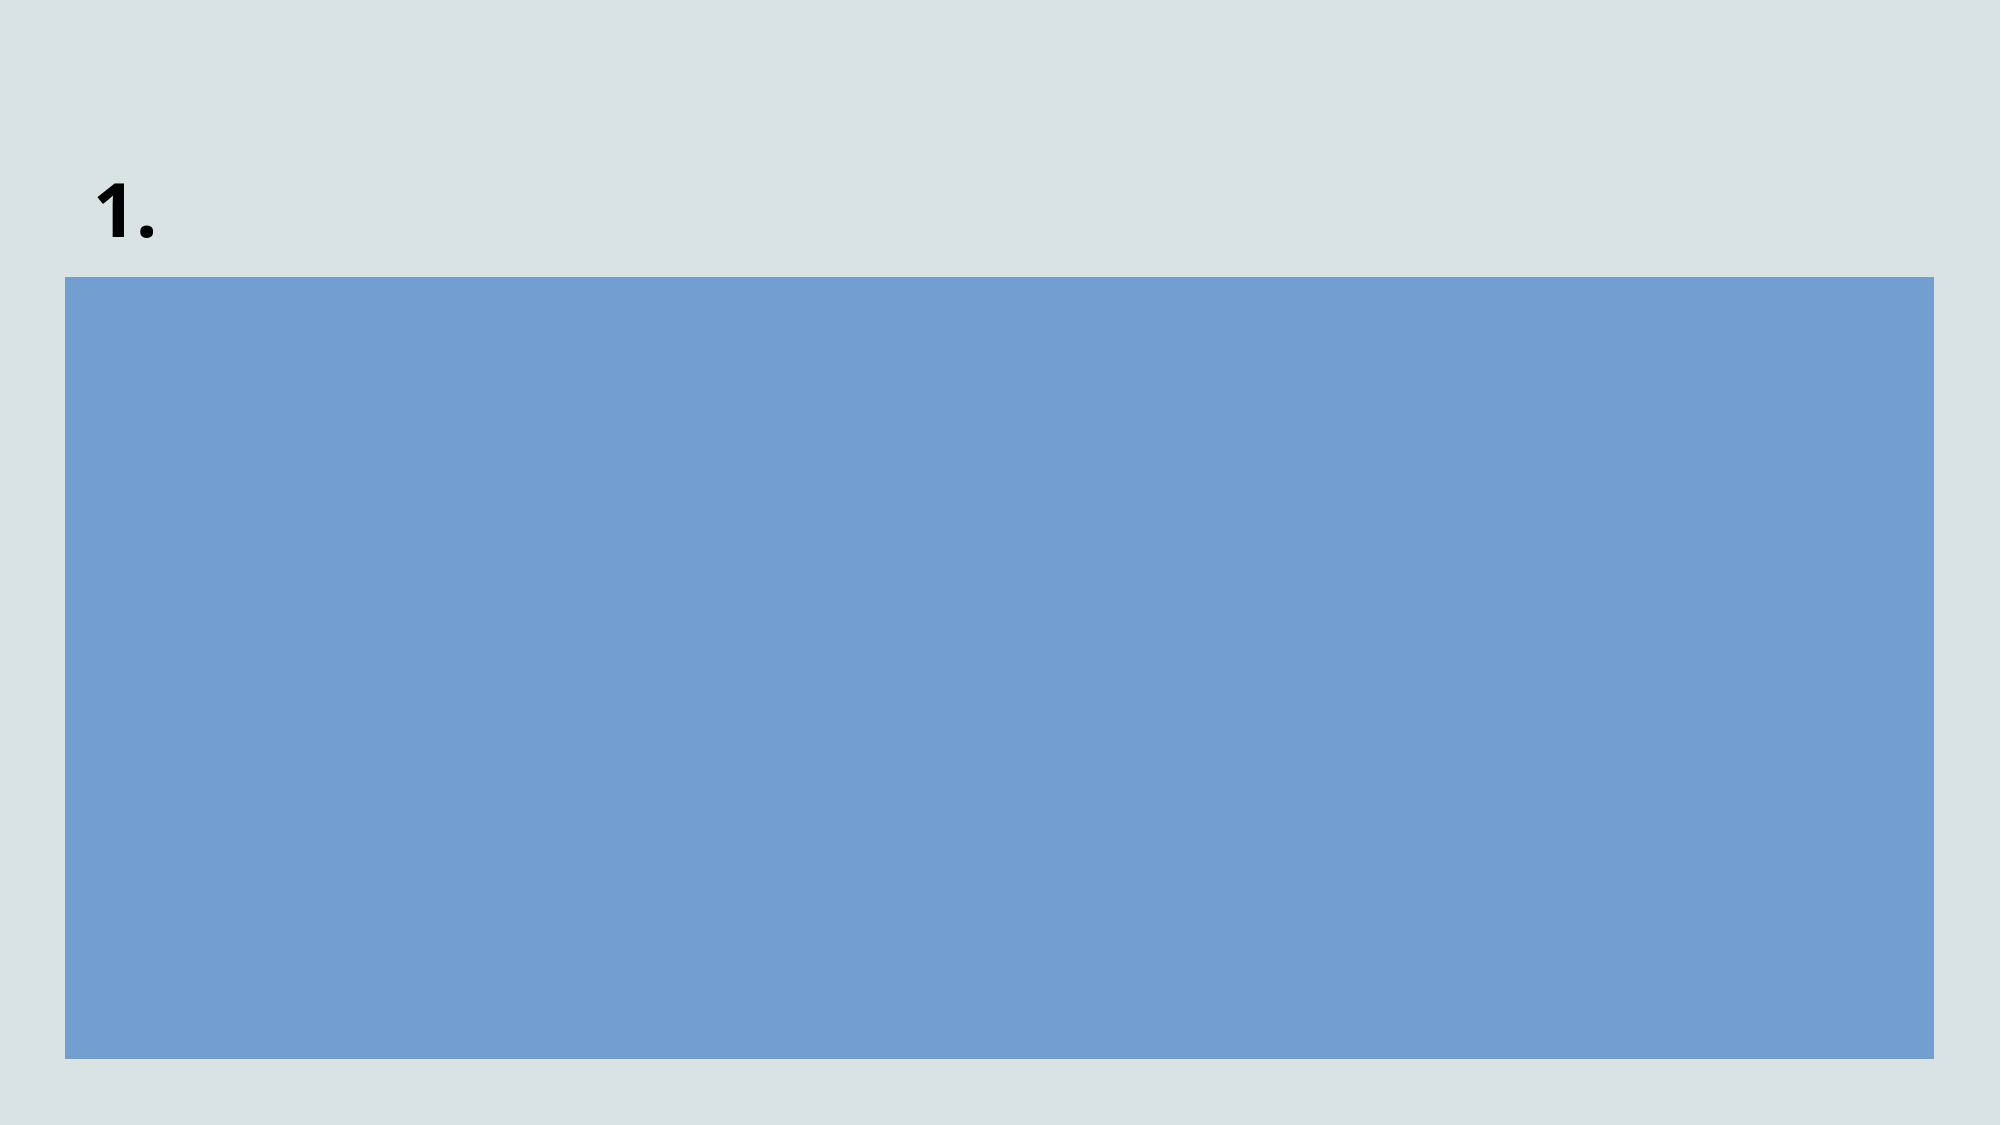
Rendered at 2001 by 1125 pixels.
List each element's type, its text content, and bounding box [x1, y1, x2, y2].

title 1. [93, 65, 1906, 260]
